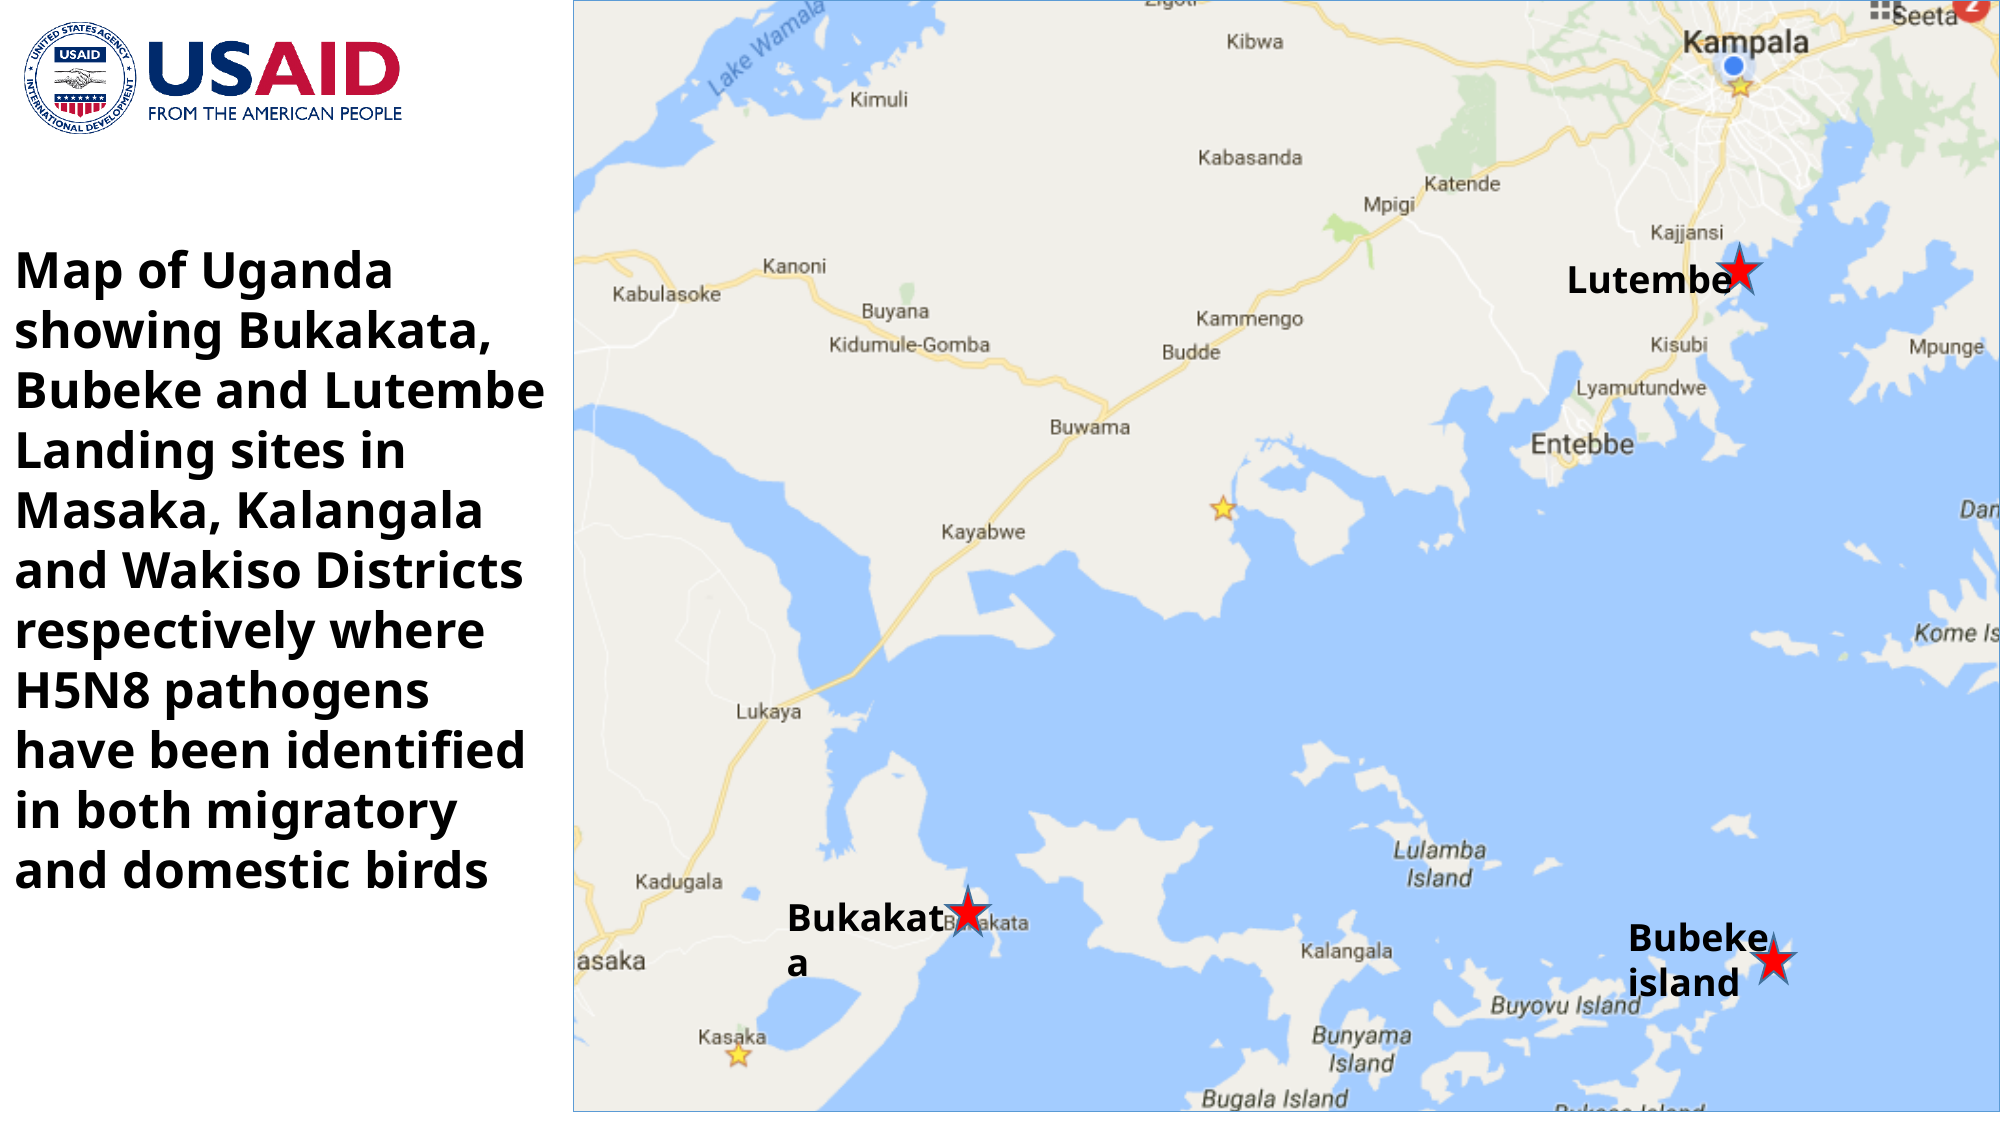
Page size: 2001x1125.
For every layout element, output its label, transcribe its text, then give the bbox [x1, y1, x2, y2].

text_box Map of Uganda showing Bukakata, Bubeke and Lutembe Landing sites in Masaka, Kalangala and Wakiso Districts respectively where H5N8 pathogens have been identified in both migratory and domestic birds [0, 0, 573, 952]
picture [573, 0, 2000, 1112]
